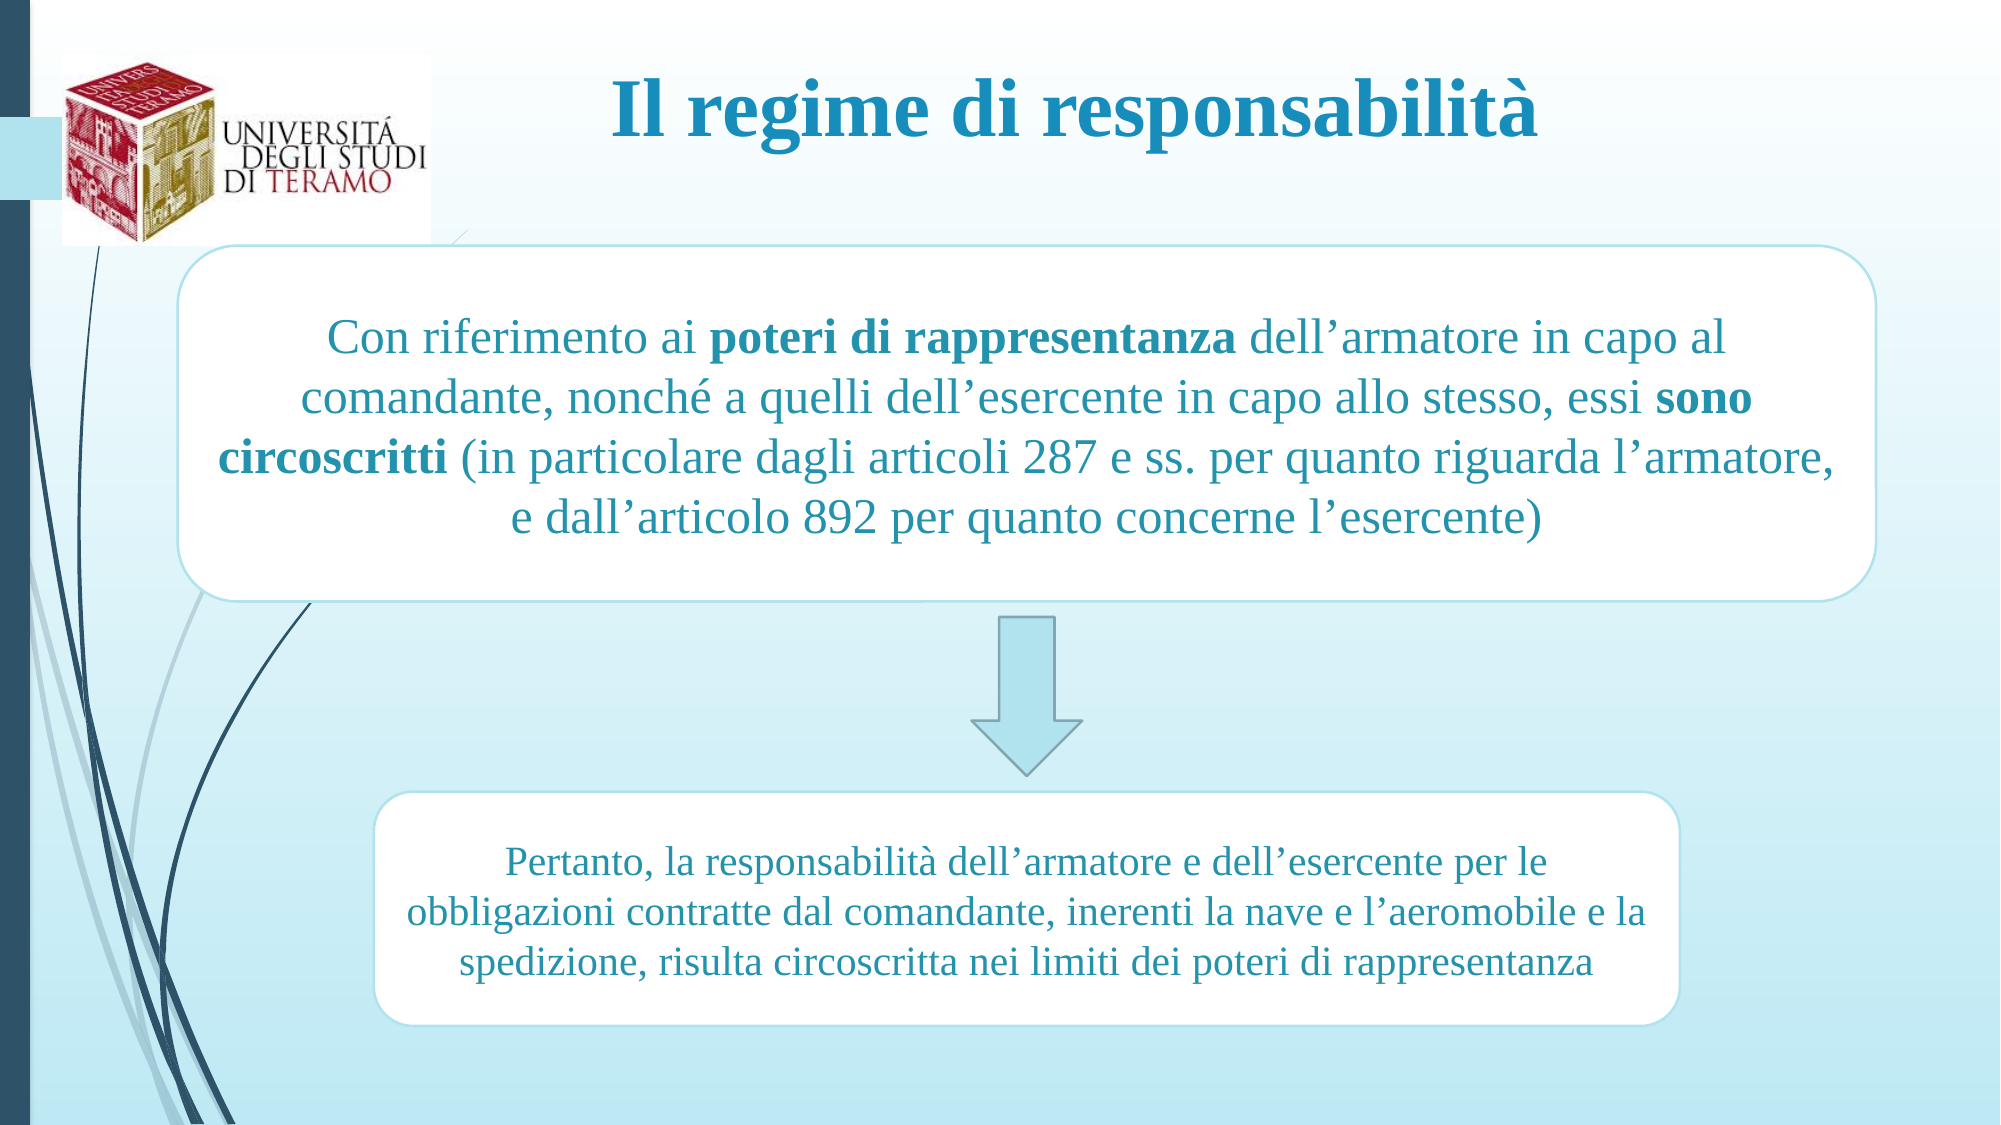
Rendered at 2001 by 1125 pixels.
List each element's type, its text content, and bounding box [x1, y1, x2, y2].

picture [61, 55, 431, 246]
text_box Il regime di responsabilità [478, 46, 1673, 176]
text_box Pertanto, la responsabilità dell’armatore e dell’esercente per le obbligazioni contratte dal comandante, inerenti la nave e l’aeromobile e la spedizione, risulta circoscritta nei limiti dei poteri di rappresentanza [372, 790, 1682, 1028]
text_box [970, 615, 1084, 777]
text_box Con riferimento ai poteri di rappresentanza dell’armatore in capo al comandante, nonché a quelli dell’esercente in capo allo stesso, essi sono circoscritti (in particolare dagli articoli 287 e ss. per quanto riguarda l’armatore, e dall’articolo 892 per quanto concerne l’esercente) [176, 244, 1878, 603]
